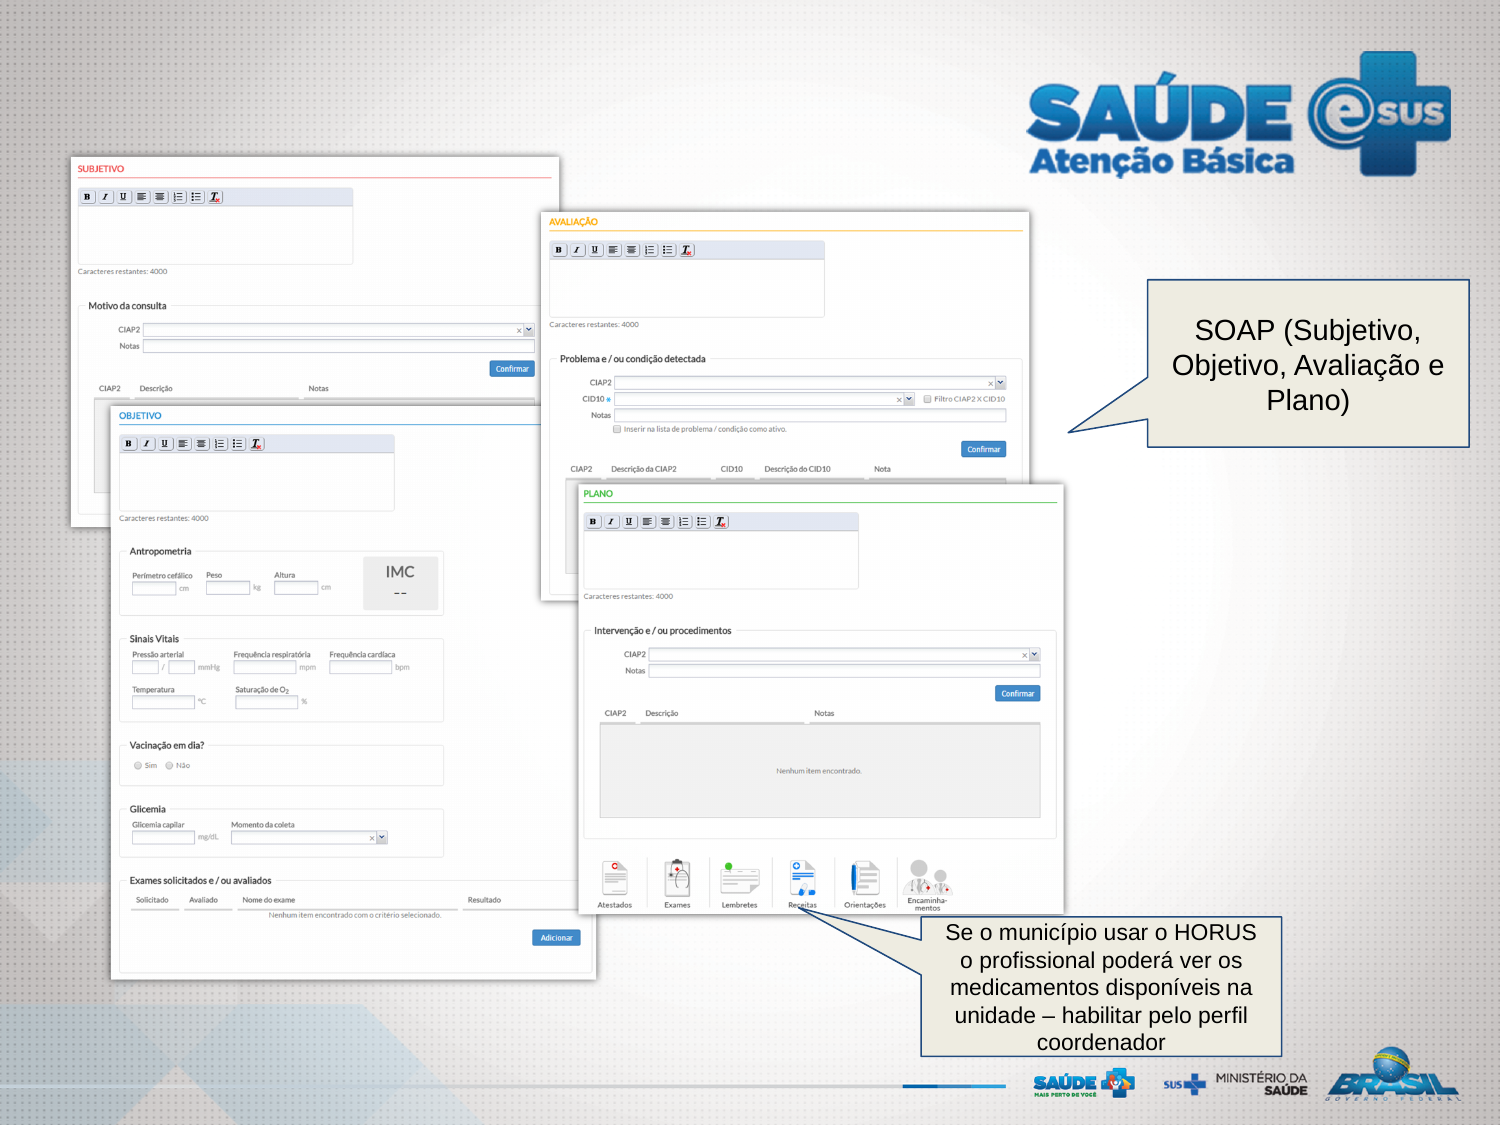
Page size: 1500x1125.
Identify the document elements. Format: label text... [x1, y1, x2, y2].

text_box SOAP (Subjetivo, Objetivo, Avaliação e Plano) [1080, 279, 1470, 448]
picture [0, 0, 1500, 1125]
text_box Se o município usar o HORUS o profissional poderá ver os medicamentos disponíveis na unidade – habilitar pelo perfil coordenador [921, 916, 1282, 1057]
